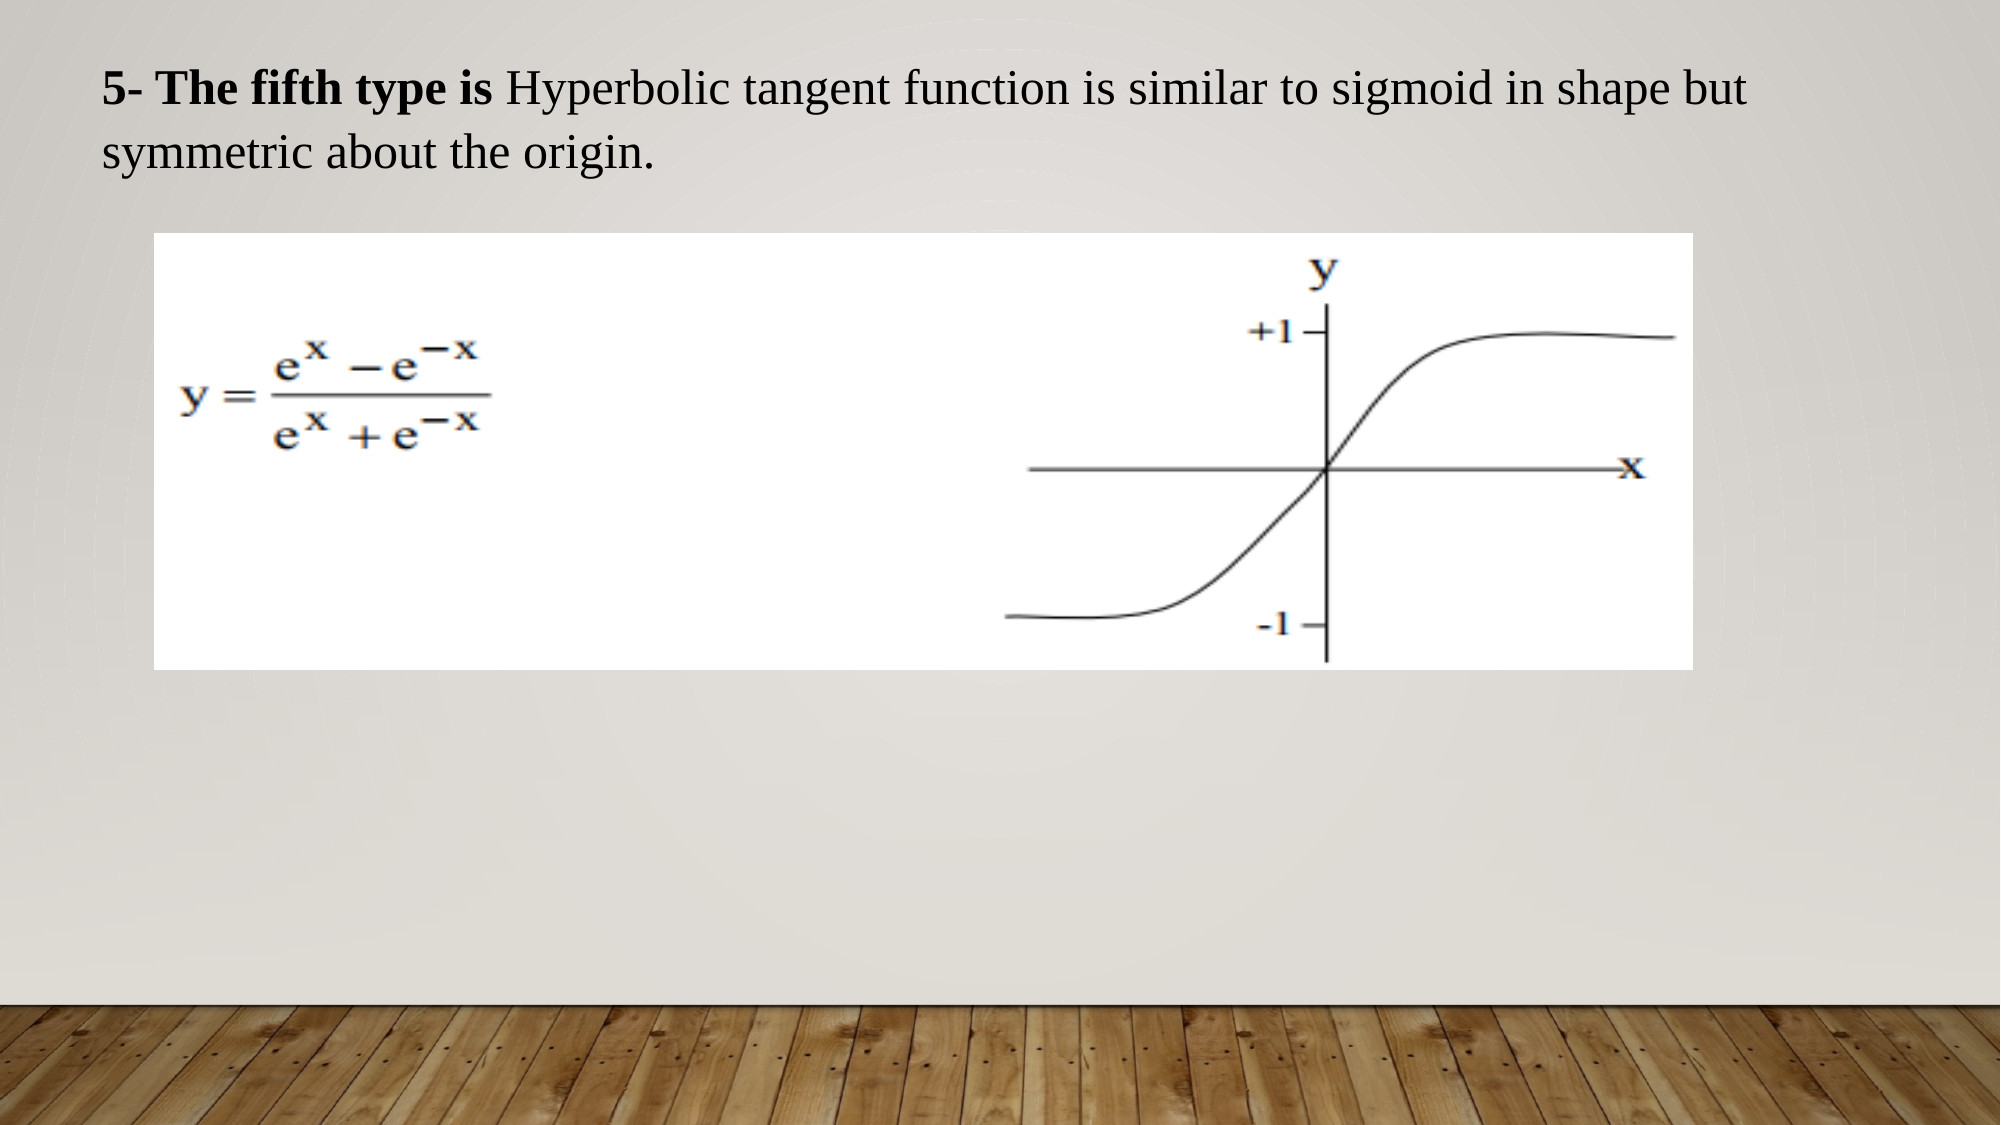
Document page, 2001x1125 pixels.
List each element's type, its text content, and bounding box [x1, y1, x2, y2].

text_box 5- The fifth type is Hyperbolic tangent function is similar to sigmoid in shape but symmetric about the origin. [87, 42, 1802, 671]
picture [0, 1005, 2000, 1125]
picture [153, 232, 1693, 671]
